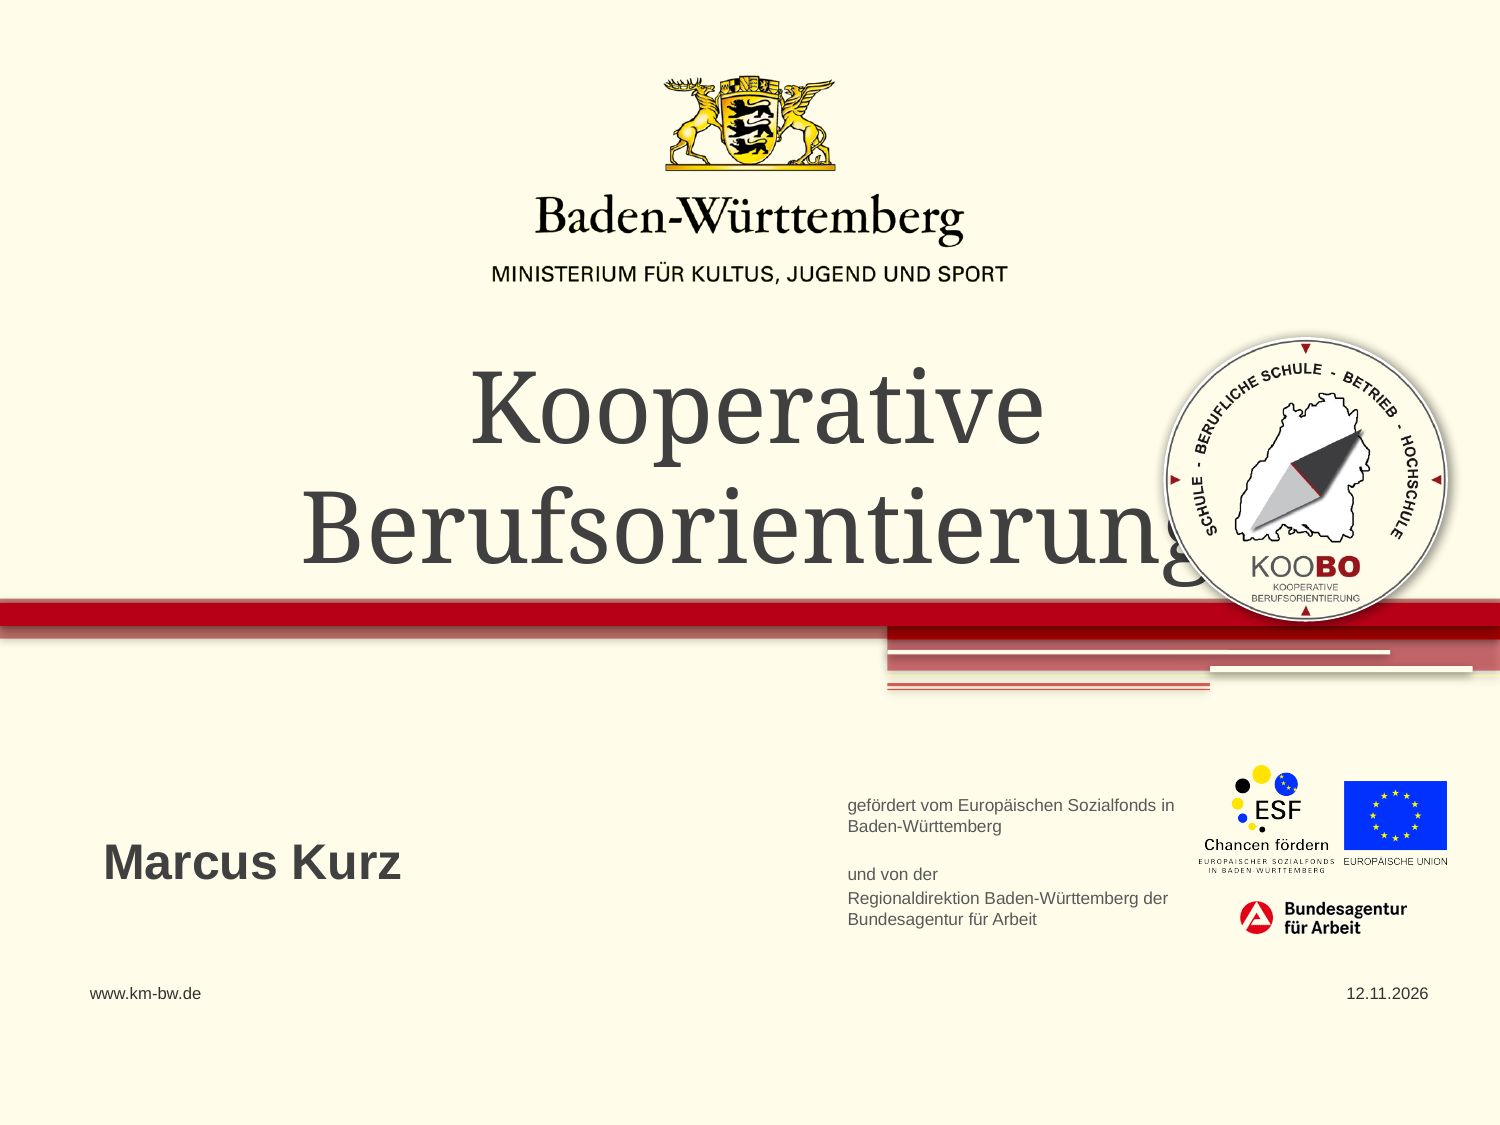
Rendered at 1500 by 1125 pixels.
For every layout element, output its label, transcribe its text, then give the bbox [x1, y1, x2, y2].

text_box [1199, 765, 1449, 873]
footer www.km-bw.de [75, 976, 518, 1035]
picture [1163, 336, 1449, 622]
text_box Marcus Kurz [88, 822, 644, 898]
title Kooperative Berufsorientierung [75, 350, 1156, 592]
picture [489, 73, 1011, 287]
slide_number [1298, 976, 1444, 1035]
picture [1234, 894, 1415, 942]
text_box gefördert vom Europäischen Sozialfonds in Baden-Württemberg und von der Regionaldirektion Baden-Württemberg der Bundesagentur für Arbeit [832, 786, 1235, 942]
